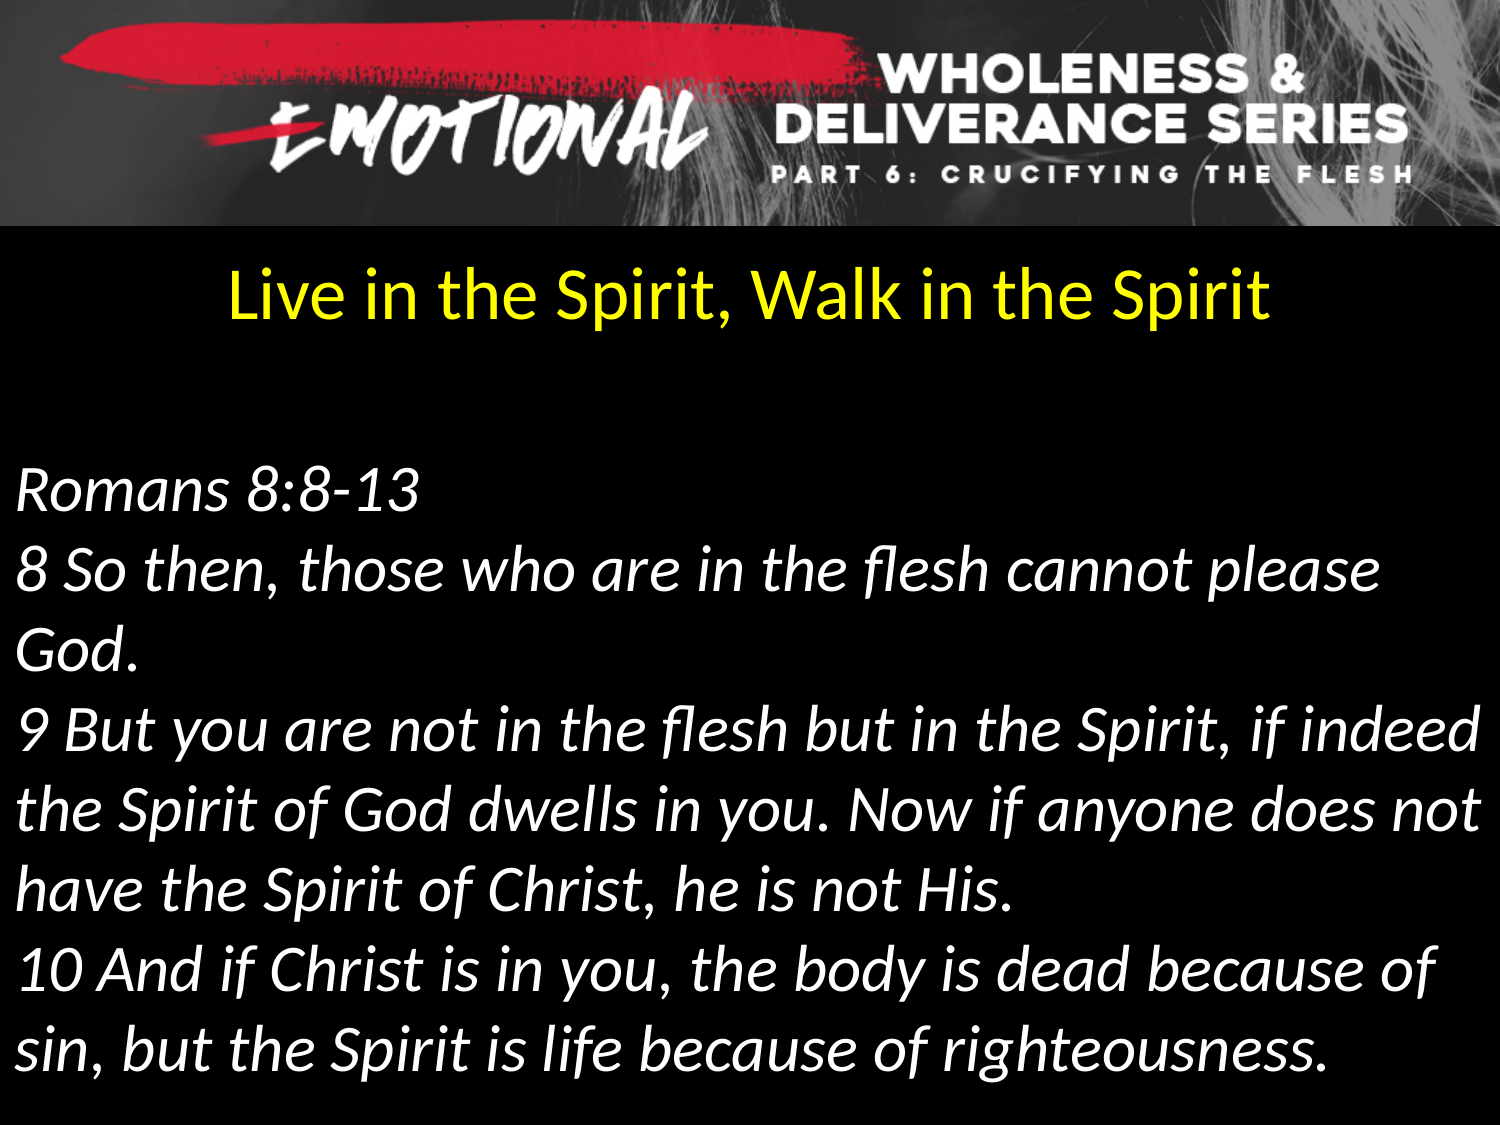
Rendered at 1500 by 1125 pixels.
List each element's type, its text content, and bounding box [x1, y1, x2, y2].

picture [0, 0, 1500, 226]
text_box Live in the Spirit, Walk in the Spirit [0, 237, 1500, 343]
text_box Romans 8:8-13 8 So then, those who are in the flesh cannot please God. 9 But you are not in the flesh but in the Spirit, if indeed the Spirit of God dwells in you. Now if anyone does not have the Spirit of Christ, he is not His. 10 And if Christ is in you, the body is dead because of sin, but the Spirit is life because of righteousness. [0, 437, 1500, 1092]
